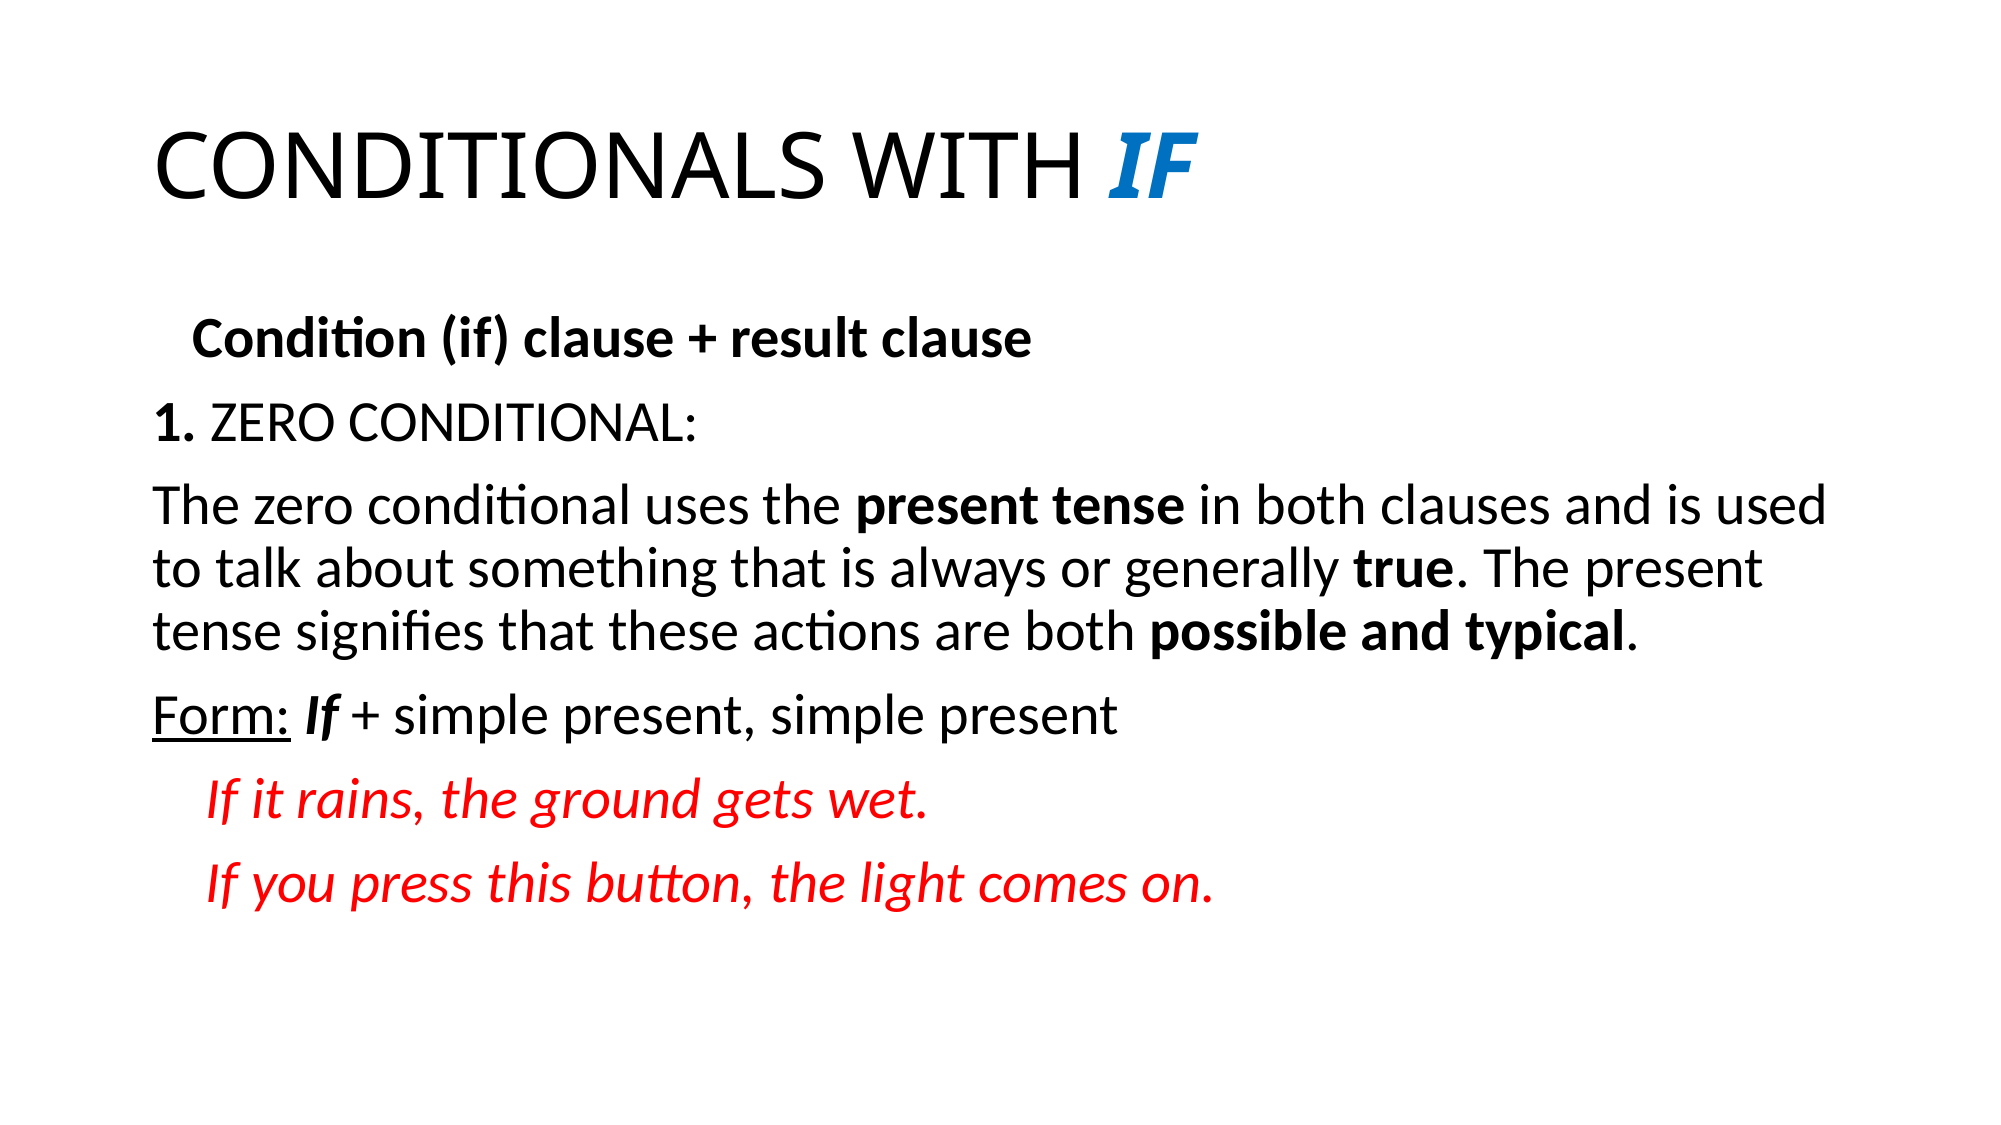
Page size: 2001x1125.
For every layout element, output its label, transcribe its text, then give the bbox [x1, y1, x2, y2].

list Condition (if) clause + result clause 1. ZERO CONDITIONAL: The zero conditional uses the present tense in both clauses and is used to talk about something that is always or generally true. The present tense signifies that these actions are both possible and typical. Form: If + simple present, simple present If it rains, the ground gets wet. If you press this button, the light comes on. [137, 299, 1863, 1014]
title CONDITIONALS WITH IF [137, 59, 1863, 278]
